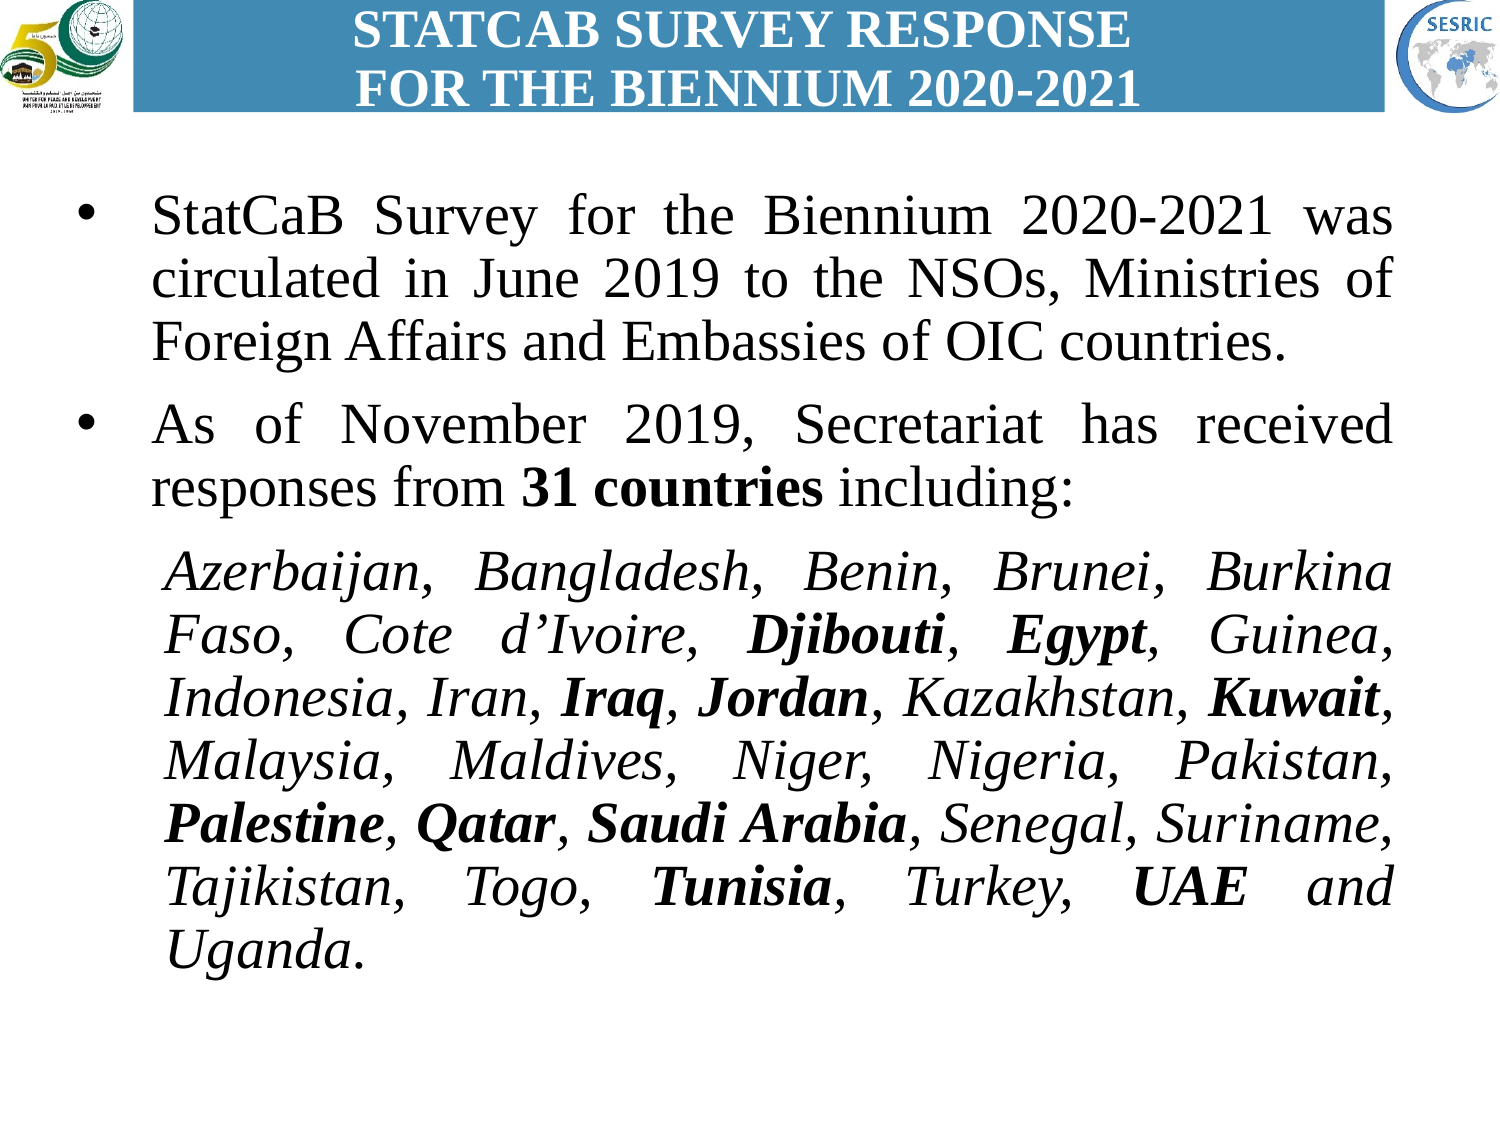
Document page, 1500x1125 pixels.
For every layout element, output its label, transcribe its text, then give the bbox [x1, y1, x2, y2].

title STATCAB SURVEY RESPONSE FOR THE BIENNIUM 2020-2021 [111, 8, 1389, 111]
list StatCaB Survey for the Biennium 2020-2021 was circulated in June 2019 to the NSOs, Ministries of Foreign Affairs and Embassies of OIC countries. As of November 2019, Secretariat has received responses from 31 countries including: Azerbaijan, Bangladesh, Benin, Brunei, Burkina Faso, Cote d’Ivoire, Djibouti, Egypt, Guinea, Indonesia, Iran, Iraq, Jordan, Kazakhstan, Kuwait, Malaysia, Maldives, Niger, Nigeria, Pakistan, Palestine, Qatar, Saudi Arabia, Senegal, Suriname, Tajikistan, Togo, Tunisia, Turkey, UAE and Uganda. [61, 176, 1410, 1049]
picture [0, 0, 123, 113]
picture [1396, 0, 1500, 113]
